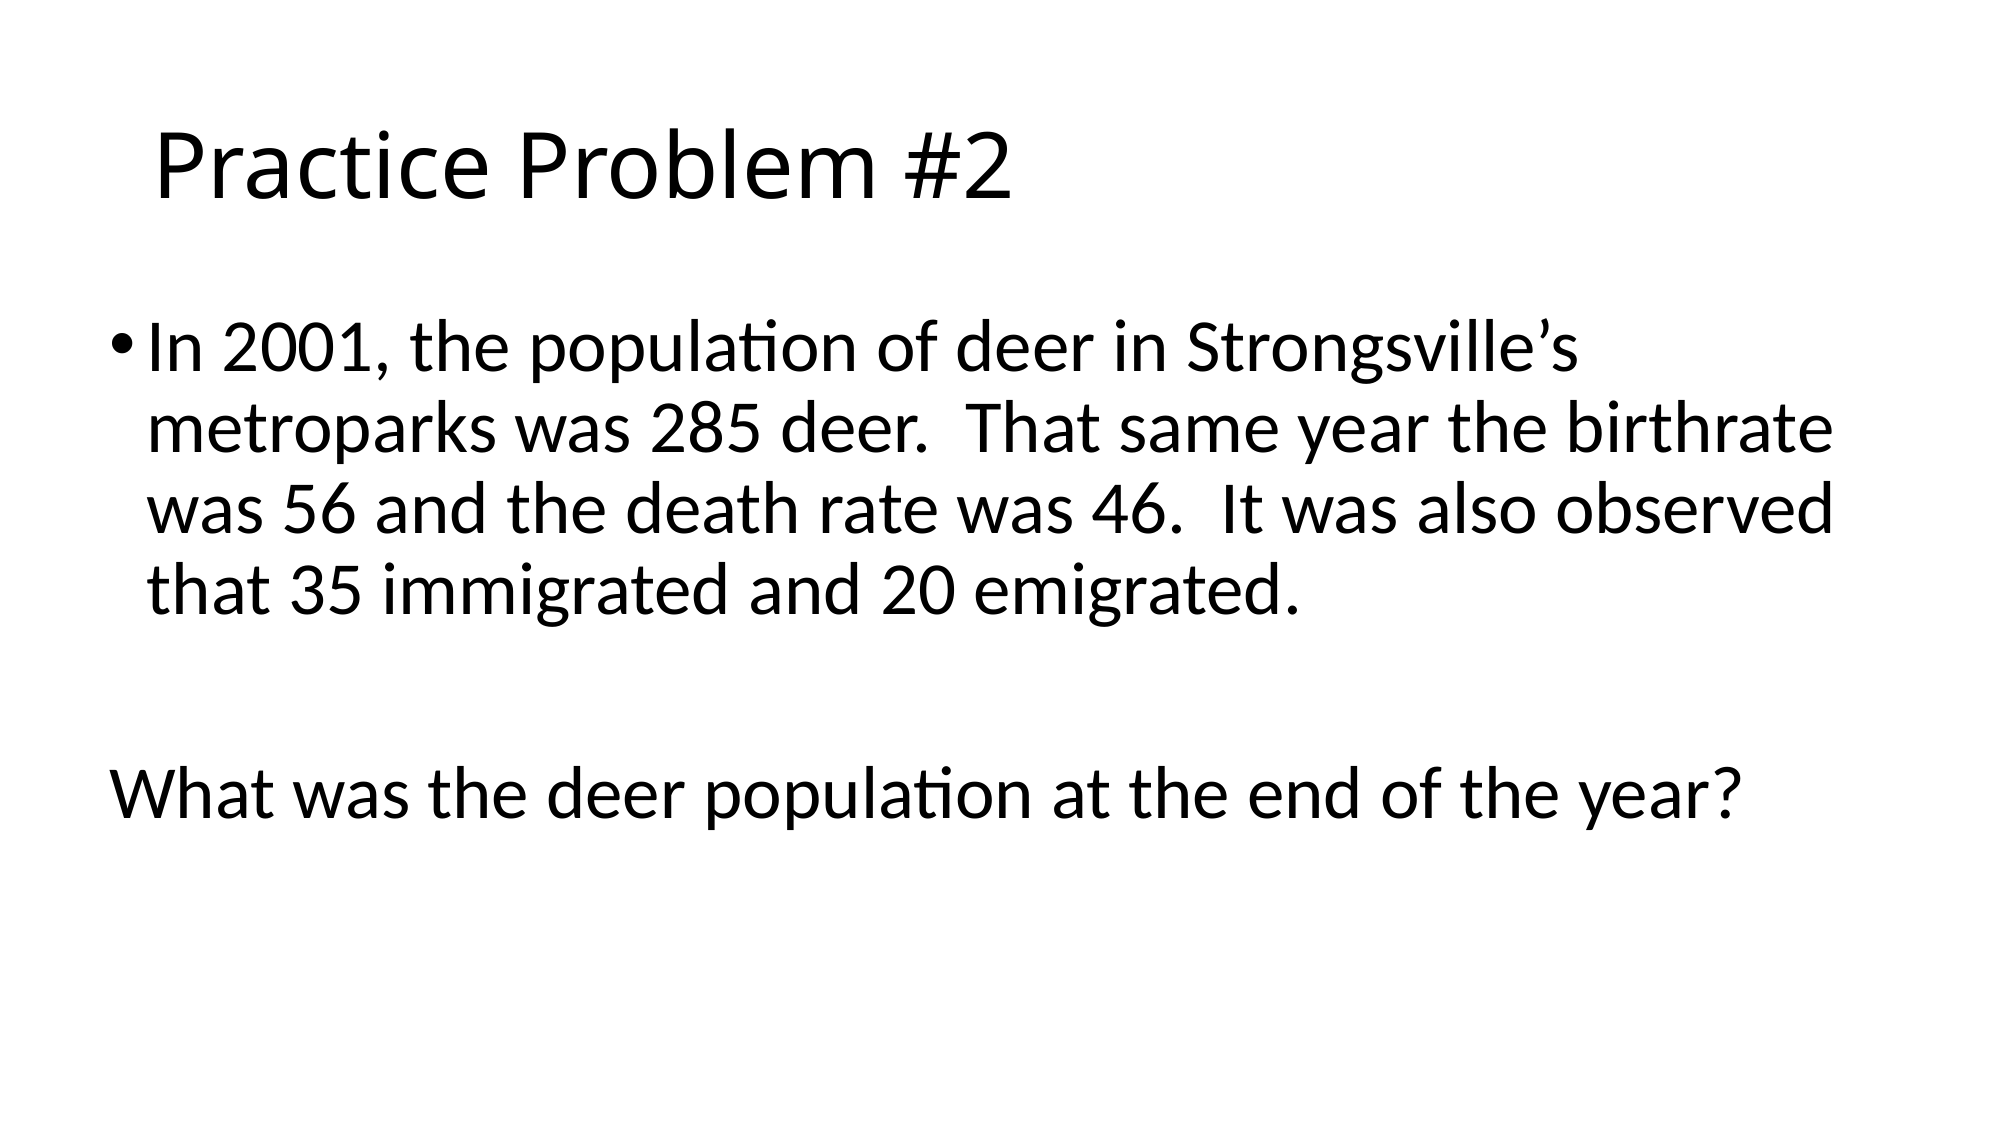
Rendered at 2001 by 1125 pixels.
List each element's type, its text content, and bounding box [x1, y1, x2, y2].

title Practice Problem #2 [137, 59, 1863, 278]
list In 2001, the population of deer in Strongsville’s metroparks was 285 deer. That same year the birthrate was 56 and the death rate was 46. It was also observed that 35 immigrated and 20 emigrated. What was the deer population at the end of the year? [94, 299, 1863, 1014]
